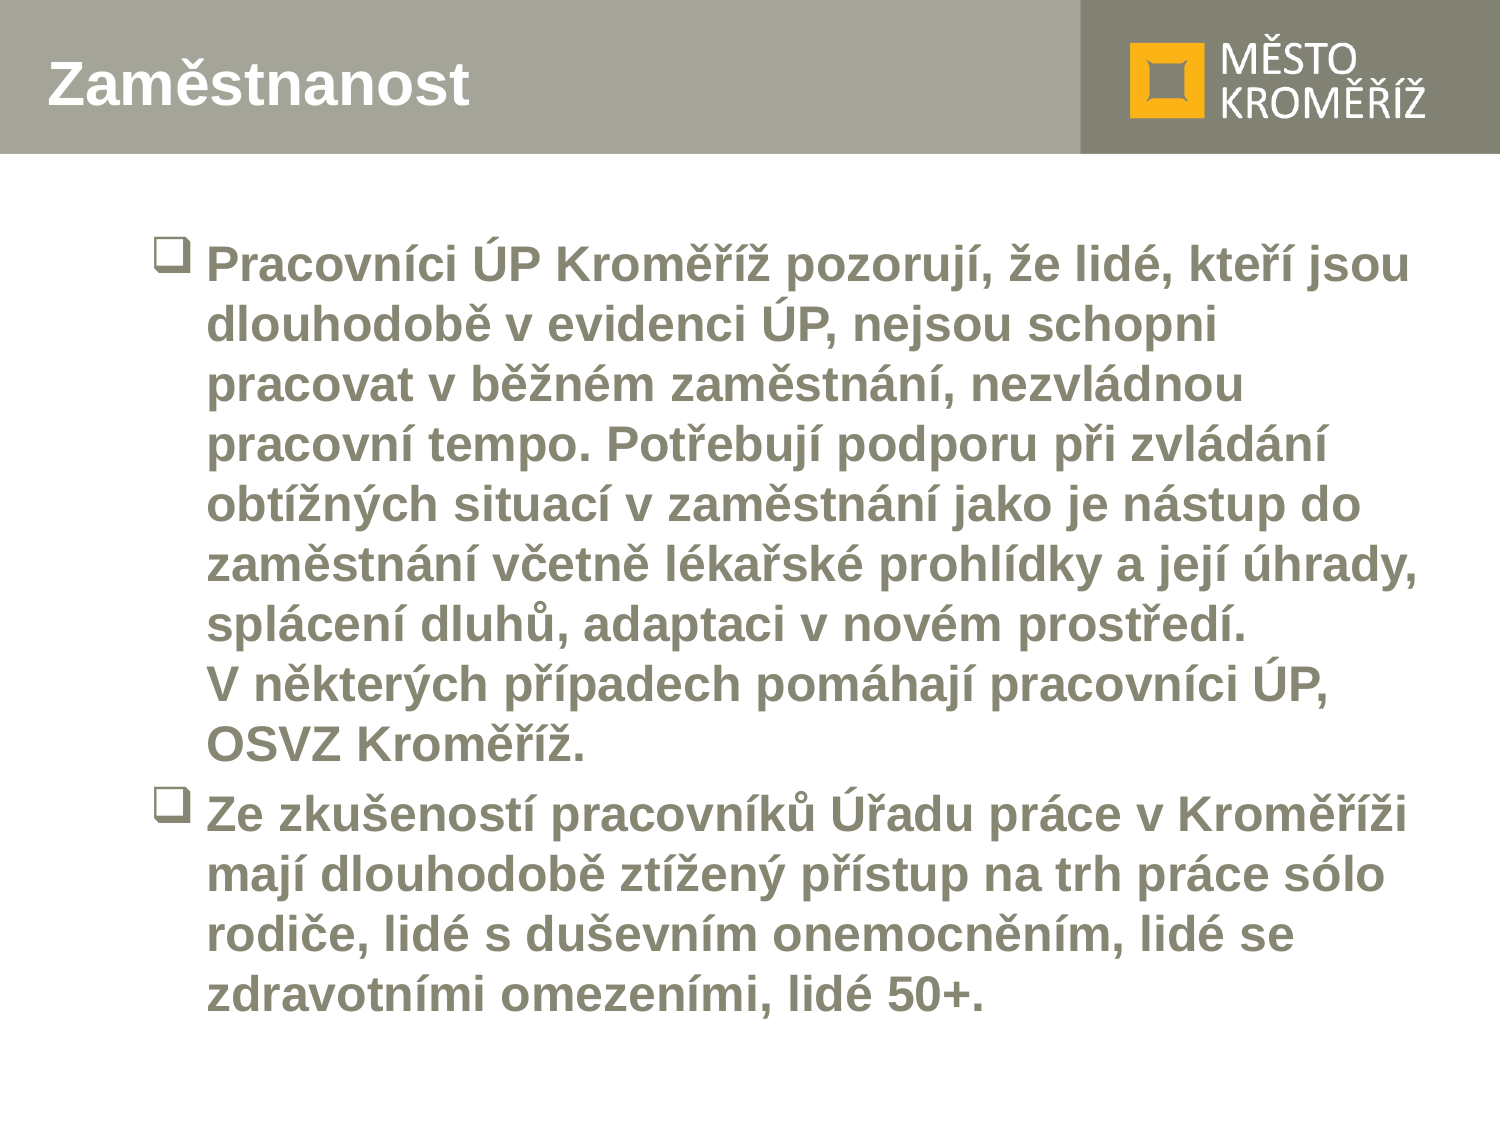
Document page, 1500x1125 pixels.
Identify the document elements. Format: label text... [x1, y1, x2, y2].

list Pracovníci ÚP Kroměříž pozorují, že lidé, kteří jsou dlouhodobě v evidenci ÚP, nejsou schopni pracovat v běžném zaměstnání, nezvládnou pracovní tempo. Potřebují podporu při zvládání obtížných situací v zaměstnání jako je nástup do zaměstnání včetně lékařské prohlídky a její úhrady, splácení dluhů, adaptaci v novém prostředí. V některých případech pomáhají pracovníci ÚP, OSVZ Kroměříž. Ze zkušeností pracovníků Úřadu práce v Kroměříži mají dlouhodobě ztížený přístup na trh práce sólo rodiče, lidé s duševním onemocněním, lidé se zdravotními omezeními, lidé 50+. [149, 230, 1424, 974]
picture [0, 0, 1500, 154]
title Zaměstnanost [46, 42, 1052, 138]
